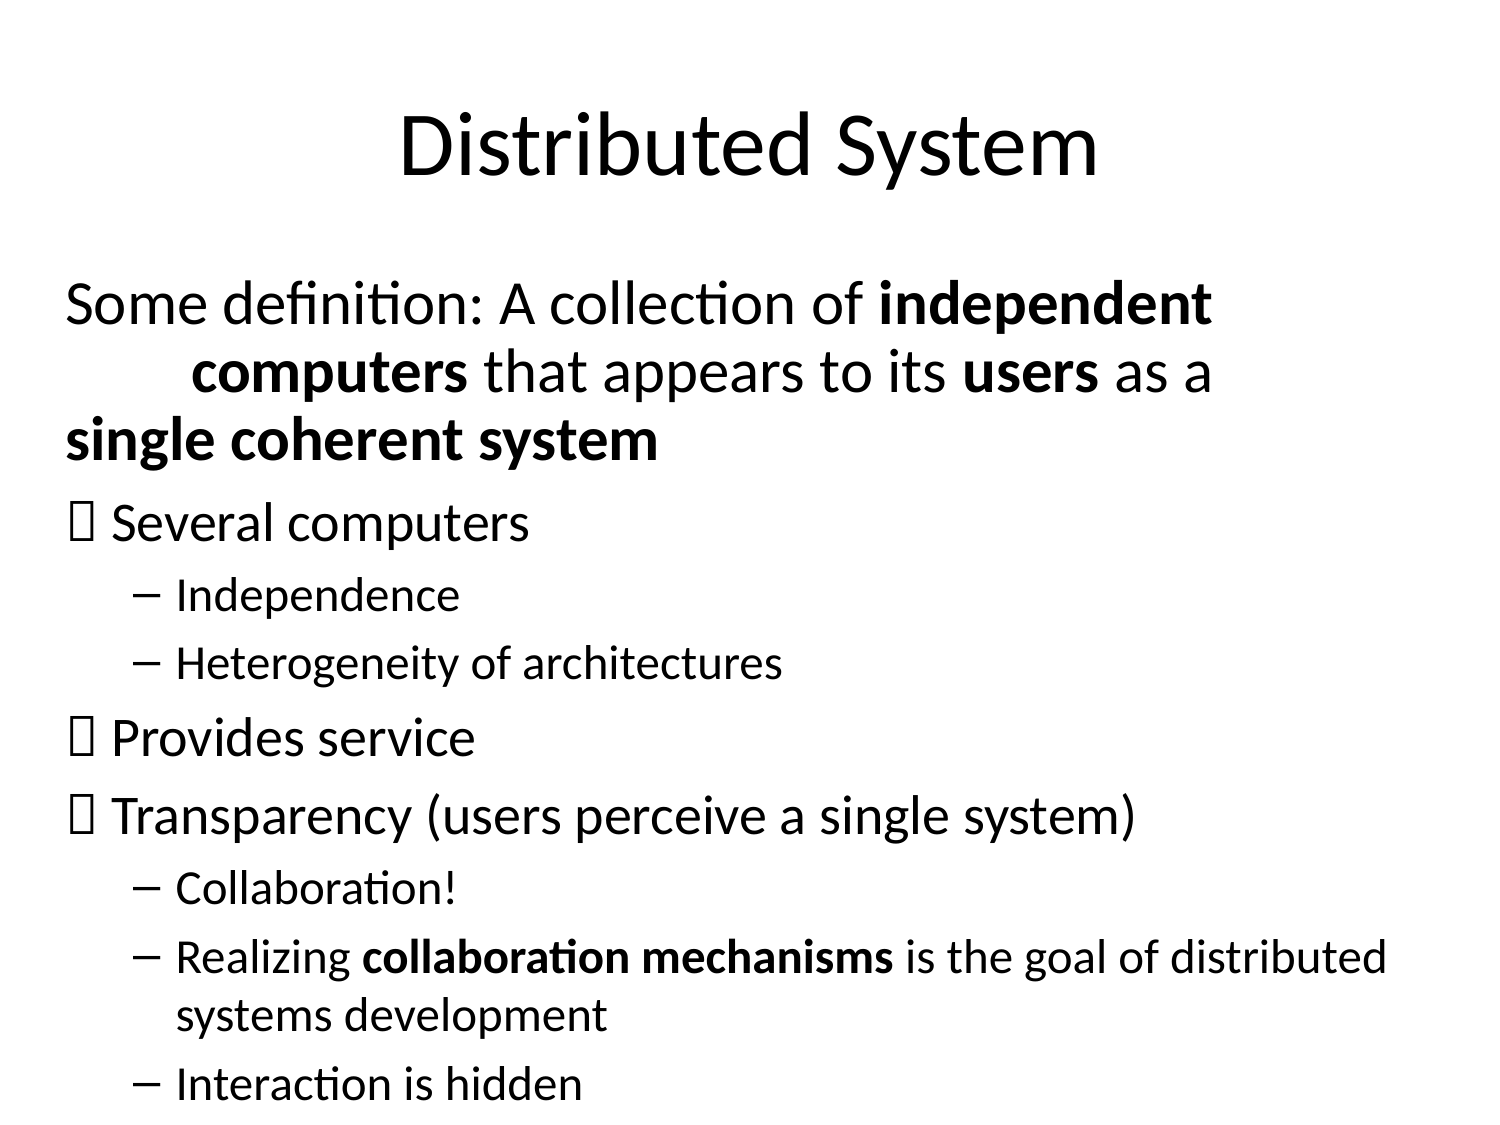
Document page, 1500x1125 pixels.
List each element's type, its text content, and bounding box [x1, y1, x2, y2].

title Distributed System [75, 45, 1425, 233]
list Some definition: A collection of independent computers that appears to its users as a single coherent system  Several computers Independence Heterogeneity of architectures  Provides service  Transparency (users perceive a single system) Collaboration! Realizing collaboration mechanisms is the goal of distributed systems development Interaction is hidden [50, 262, 1448, 1125]
